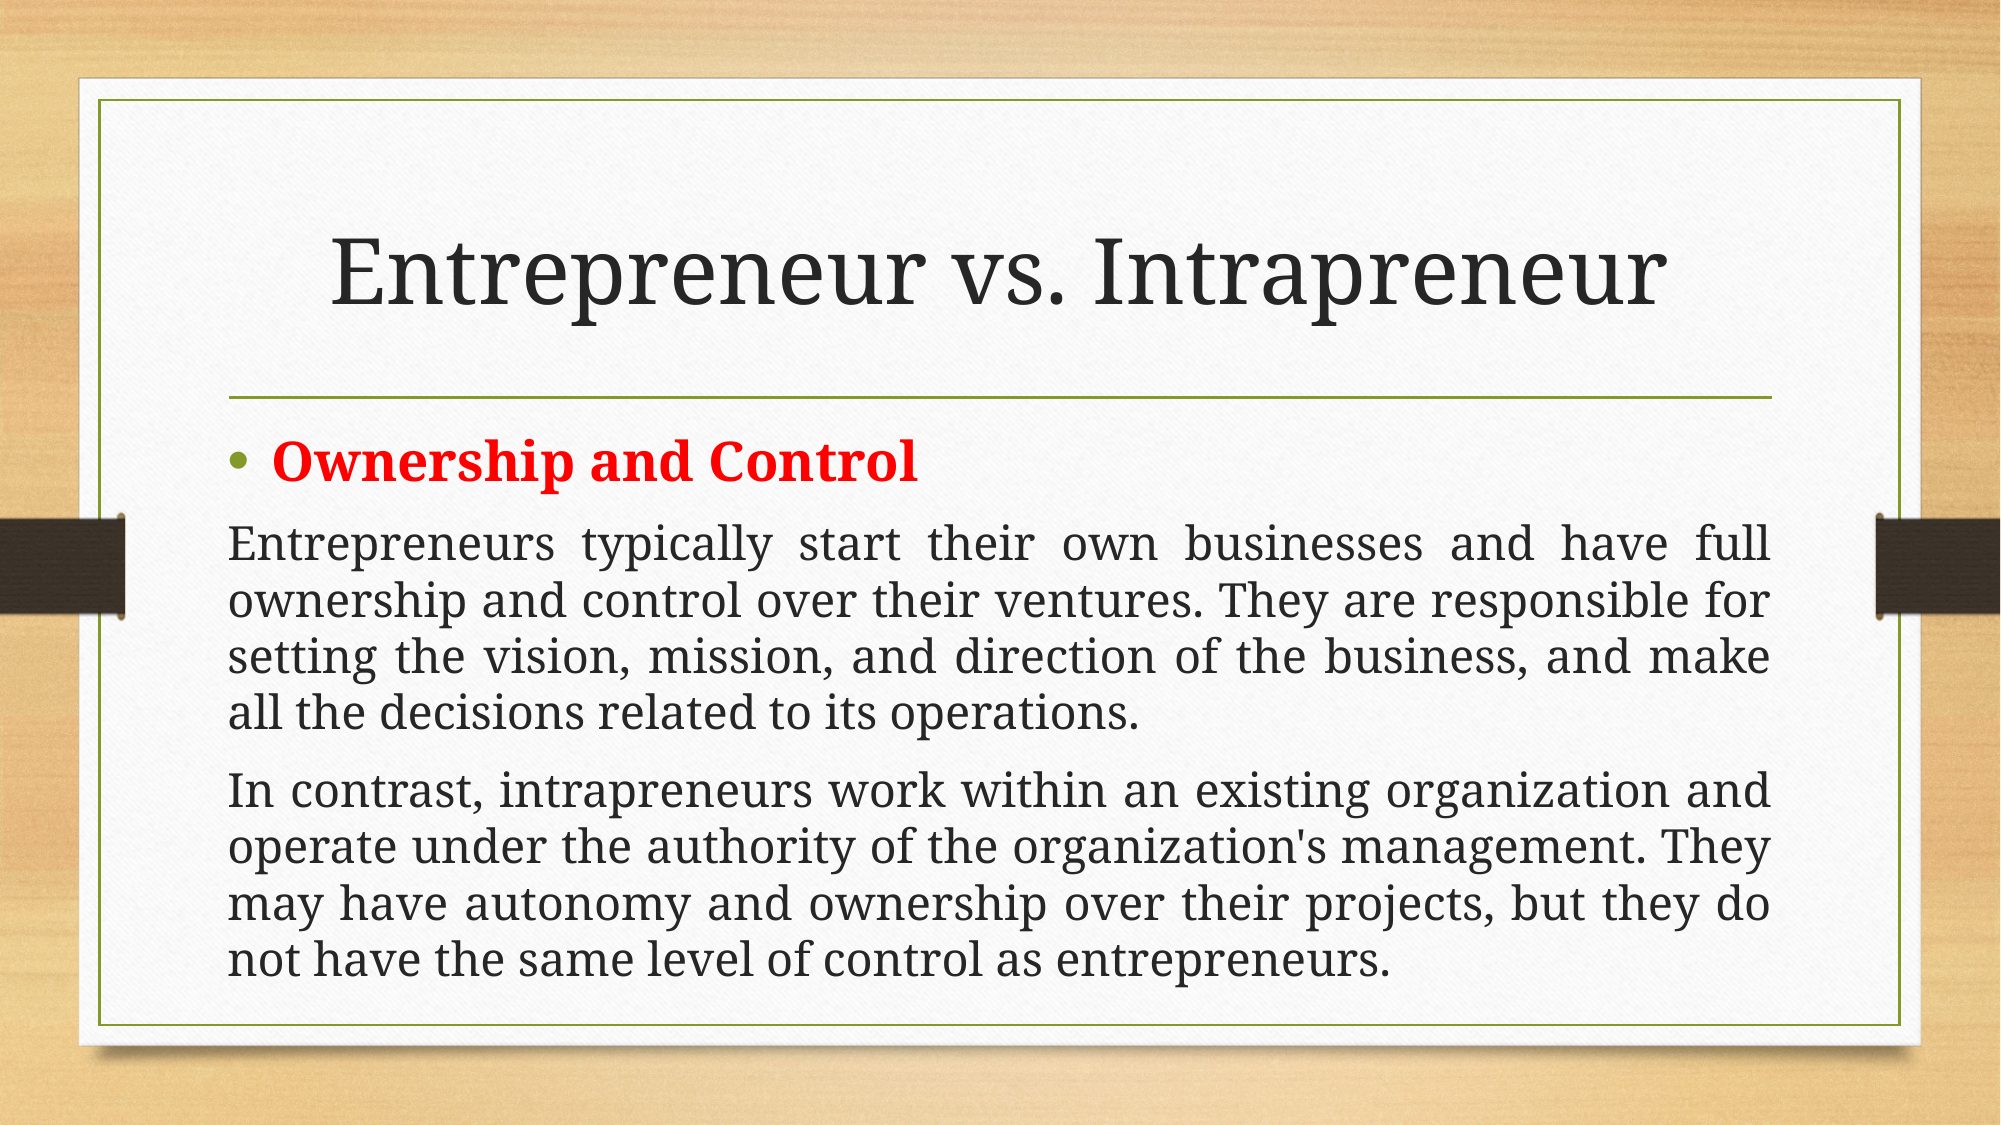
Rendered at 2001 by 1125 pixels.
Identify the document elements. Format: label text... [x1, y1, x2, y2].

title Entrepreneur vs. Intrapreneur [212, 161, 1788, 375]
list Ownership and Control Entrepreneurs typically start their own businesses and have full ownership and control over their ventures. They are responsible for setting the vision, mission, and direction of the business, and make all the decisions related to its operations. In contrast, intrapreneurs work within an existing organization and operate under the authority of the organization's management. They may have autonomy and ownership over their projects, but they do not have the same level of control as entrepreneurs. [212, 419, 1788, 1006]
picture [0, 0, 2001, 1125]
